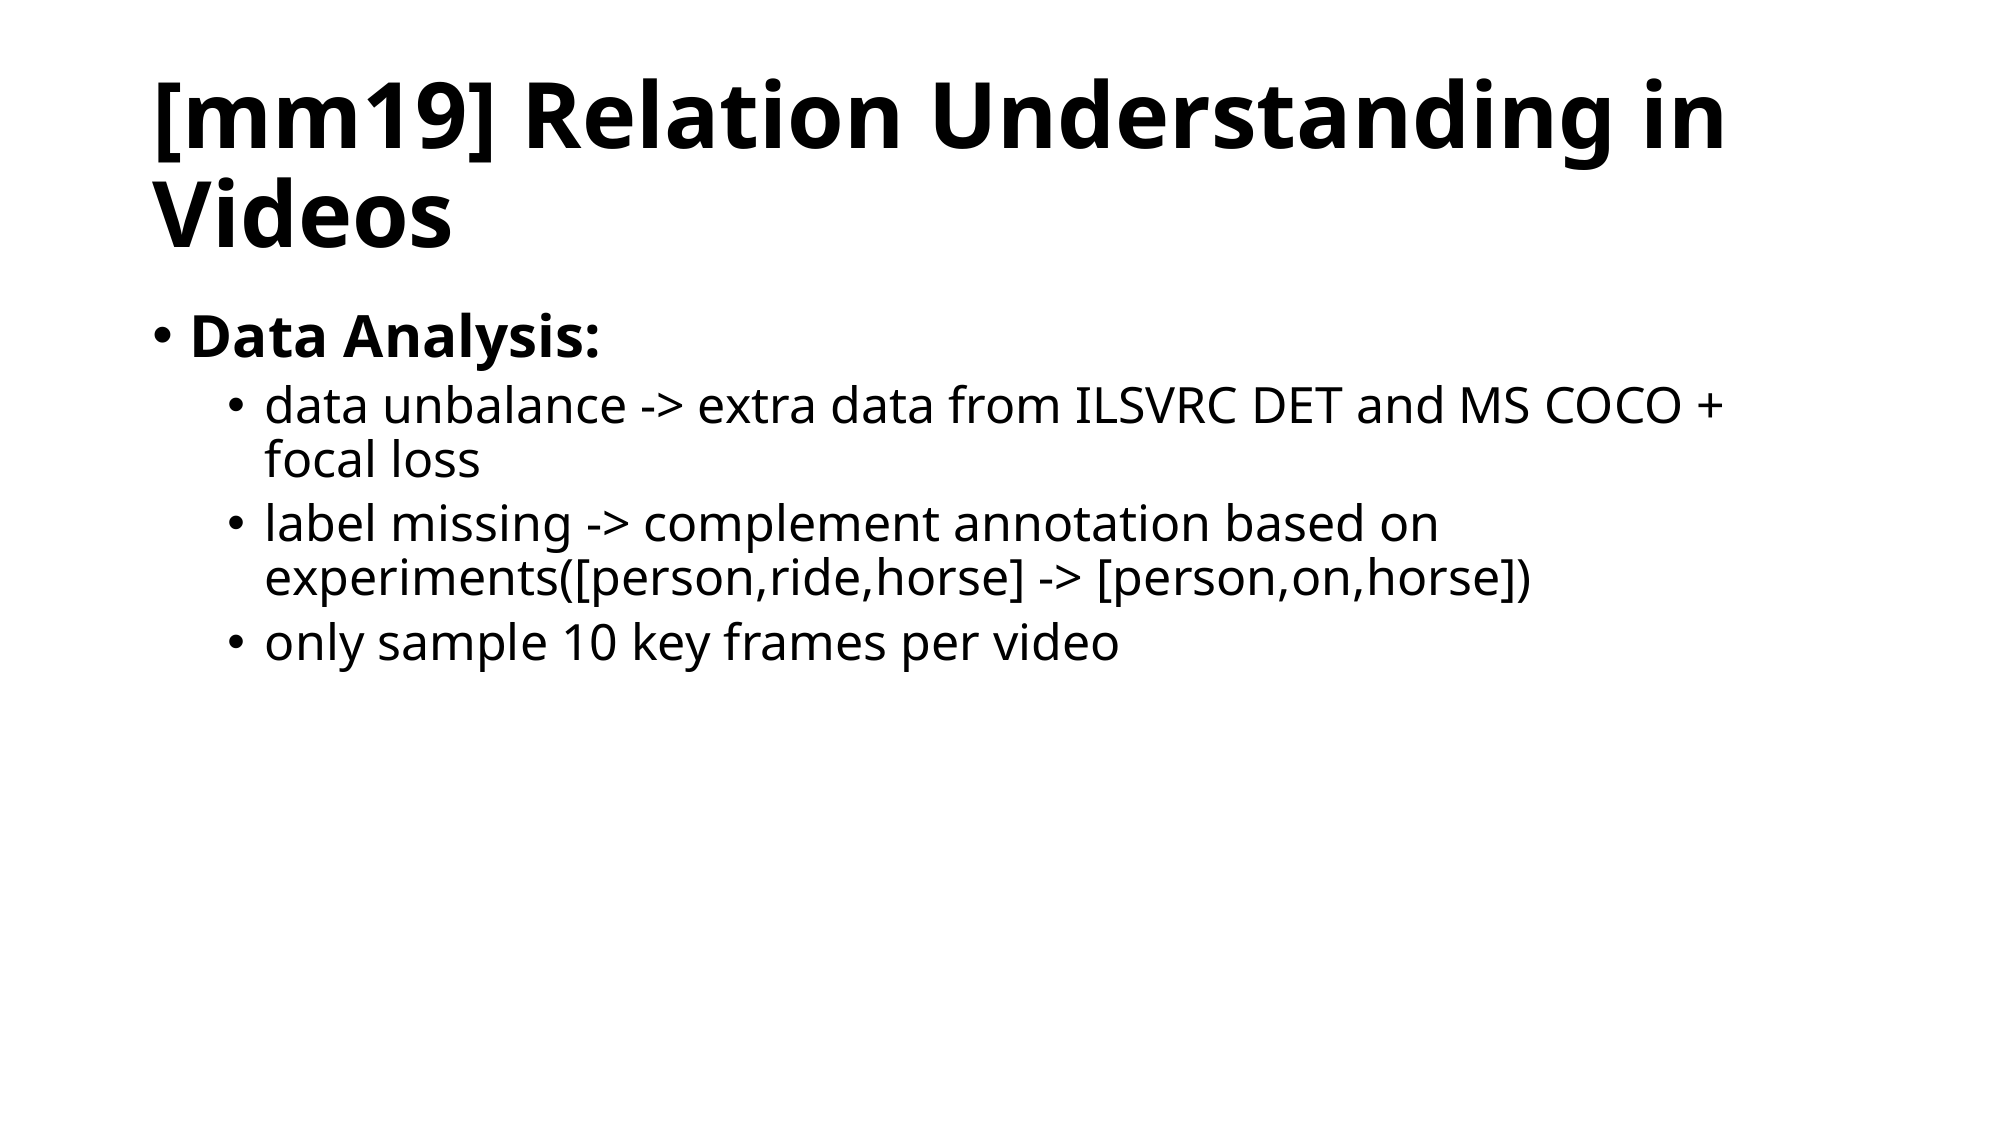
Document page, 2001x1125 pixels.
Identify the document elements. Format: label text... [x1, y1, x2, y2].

title [mm19] Relation Understanding in Videos [137, 59, 1863, 278]
list Data Analysis: data unbalance -> extra data from ILSVRC DET and MS COCO + focal loss label missing -> complement annotation based on experiments([person,ride,horse] -> [person,on,horse]) only sample 10 key frames per video [137, 299, 1863, 1066]
